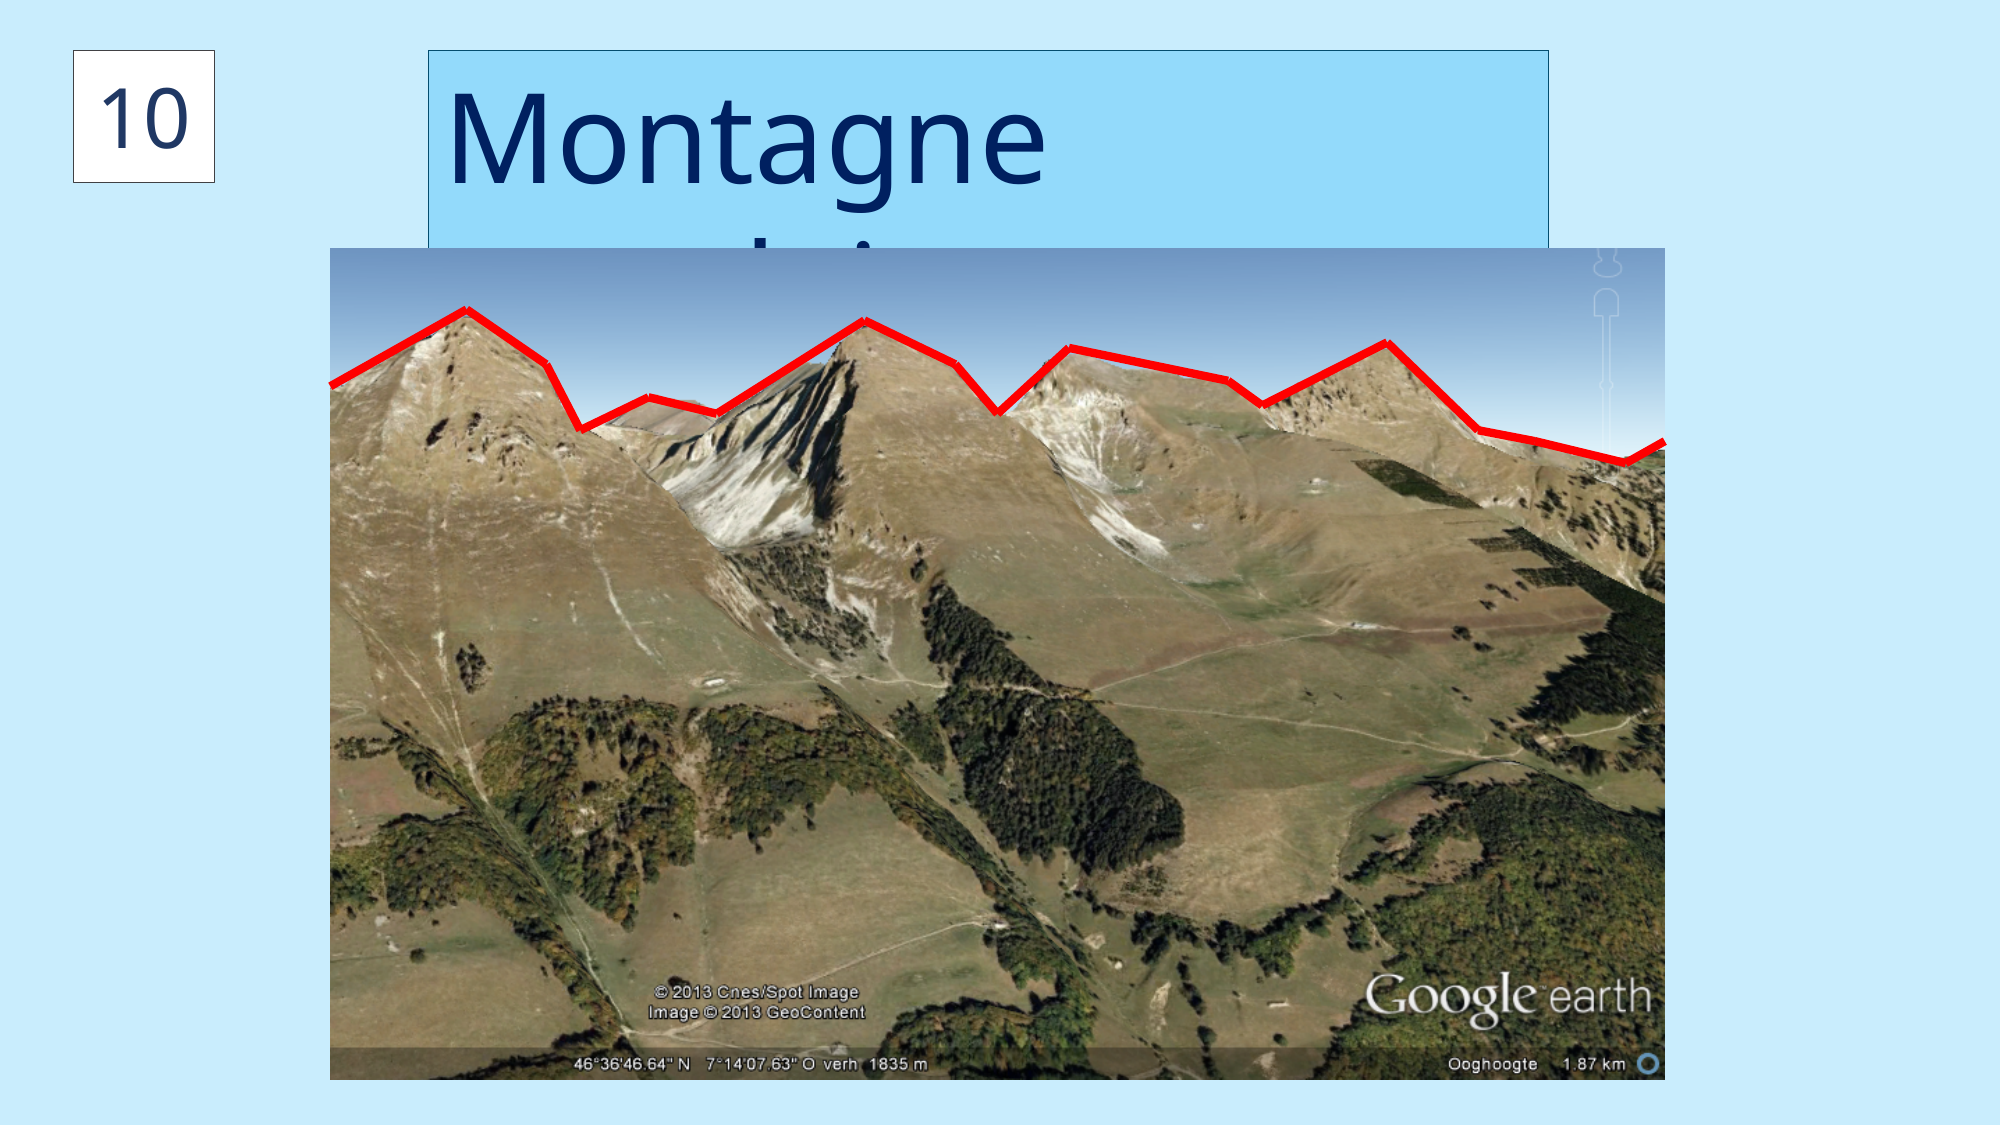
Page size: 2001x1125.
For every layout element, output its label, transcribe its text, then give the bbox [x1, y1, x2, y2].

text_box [330, 248, 1665, 1080]
text_box 10 [73, 50, 215, 183]
text_box Montagne angulaire [428, 50, 1549, 244]
